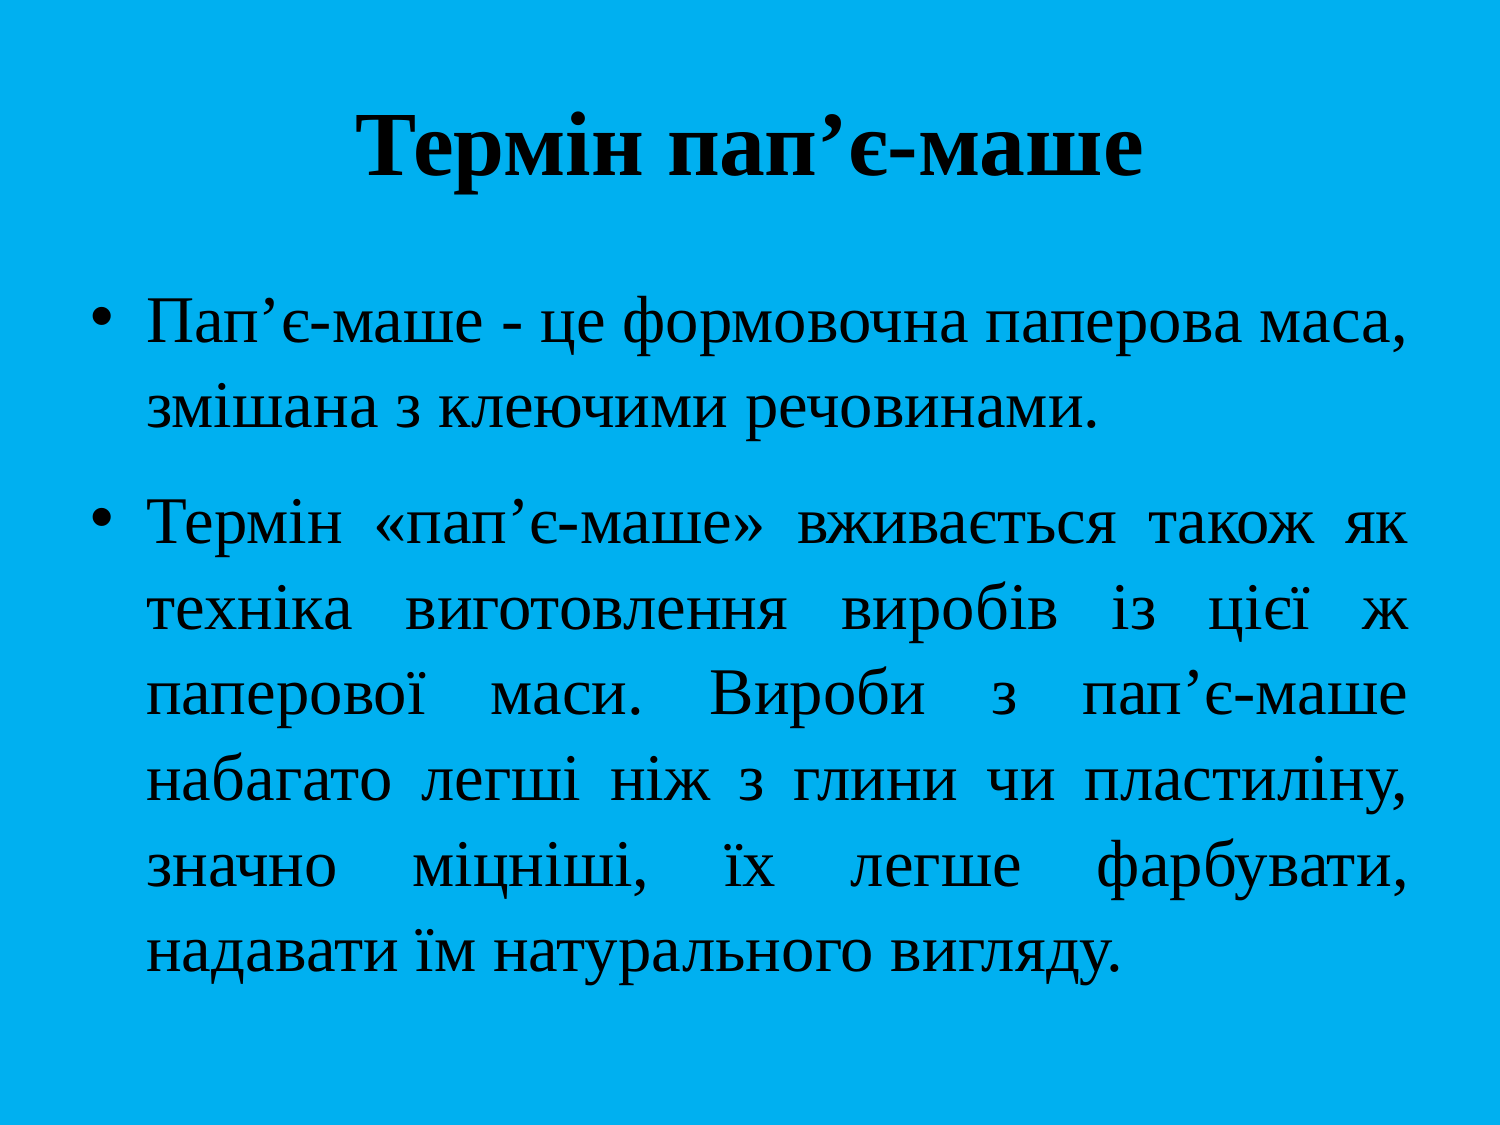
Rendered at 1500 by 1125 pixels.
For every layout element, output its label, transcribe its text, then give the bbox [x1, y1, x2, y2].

list Пап’є-маше - це формовочна паперова маса, змішана з клеючими речовинами. Термін «пап’є-маше» вживається також як техніка виготовлення виробів із цієї ж паперової маси. Вироби з пап’є-маше набагато легші ніж з глини чи пластиліну, значно міцніші, їх легше фарбувати, надавати їм натурального вигляду. [75, 262, 1425, 1005]
title Термін пап’є-маше [75, 45, 1425, 233]
